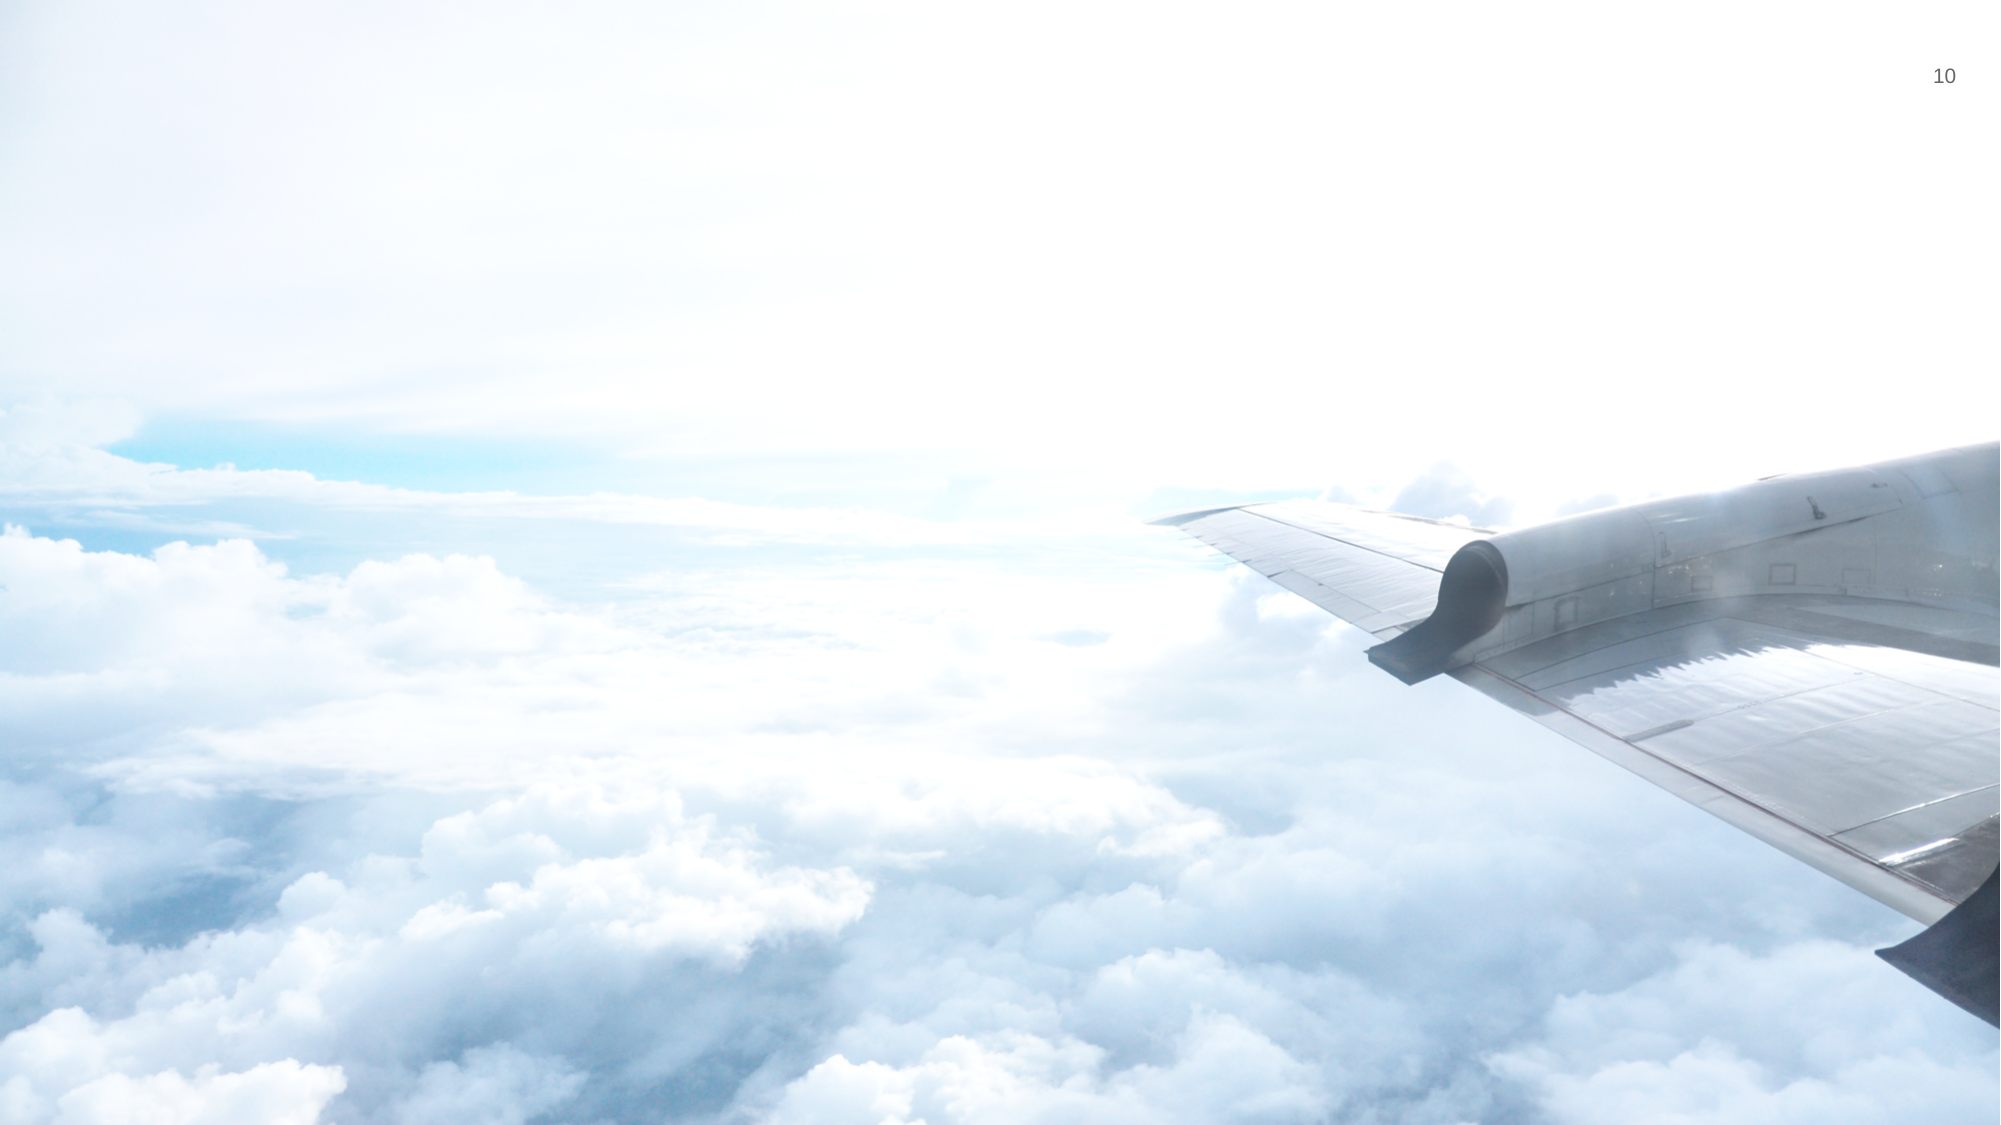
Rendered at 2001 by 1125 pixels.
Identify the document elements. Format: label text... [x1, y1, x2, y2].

slide_number 10 [1908, 45, 1971, 105]
